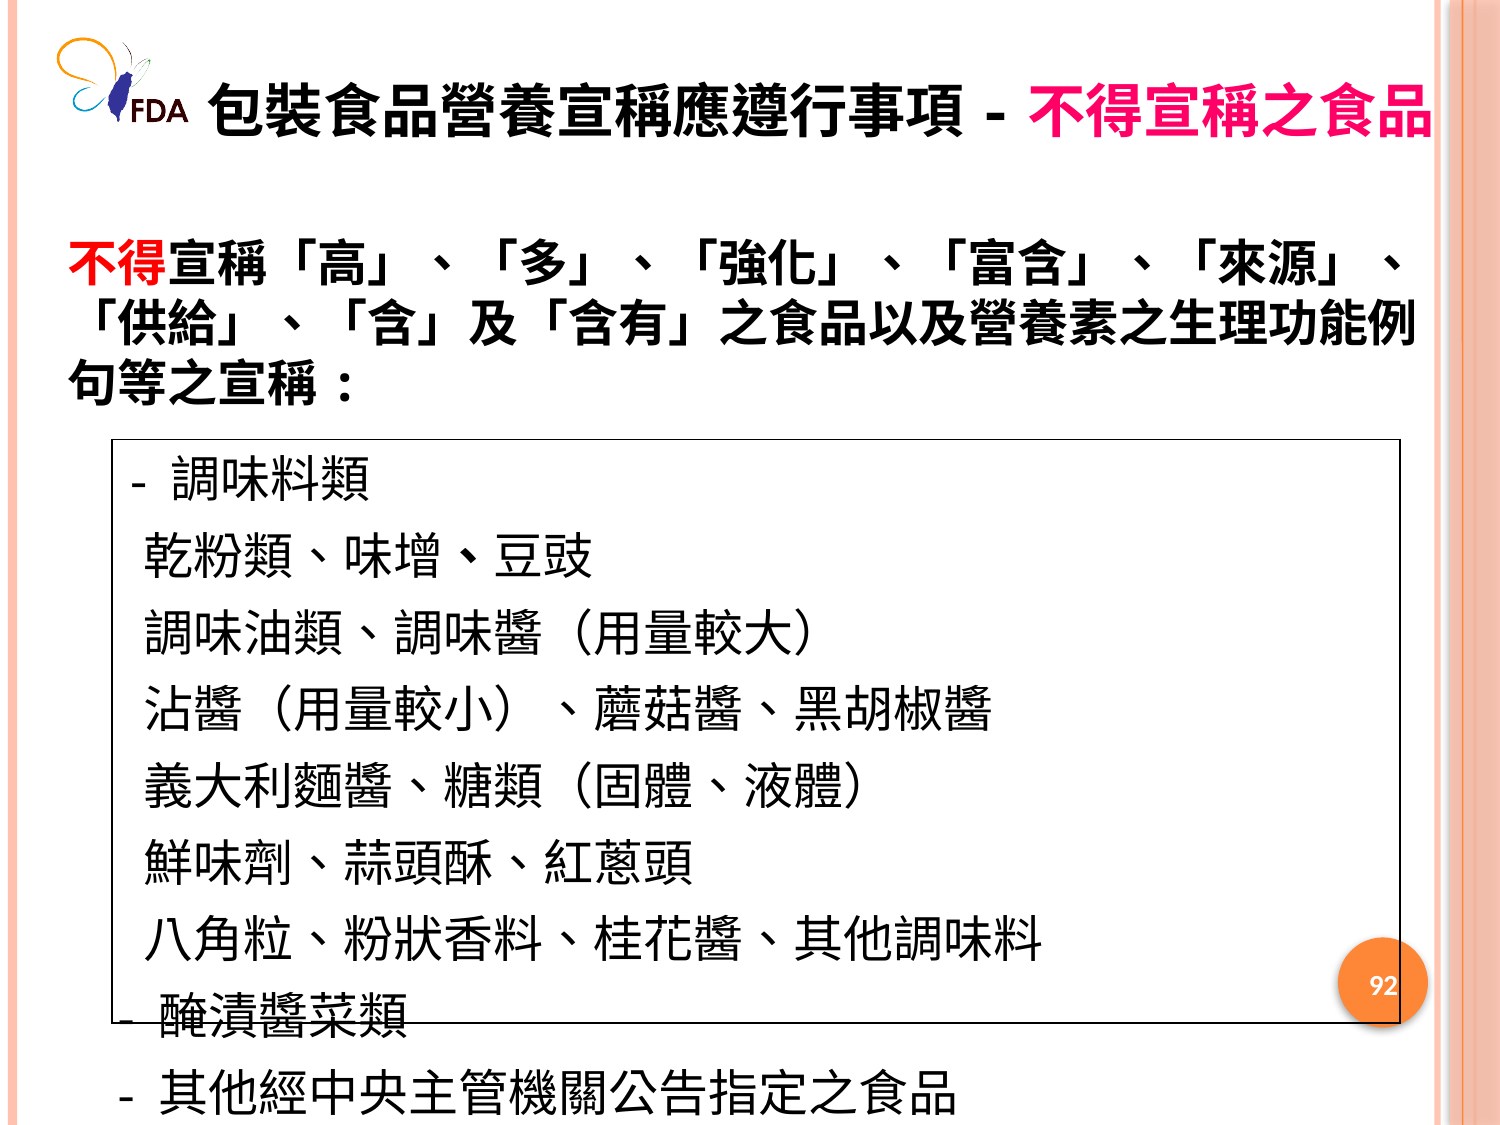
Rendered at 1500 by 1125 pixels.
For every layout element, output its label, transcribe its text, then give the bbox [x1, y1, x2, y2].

text_box 不得宣稱「高」、「多」、「強化」、「富含」、「來源」、「供給」、「含」及「含有」之食品以及營養素之生理功能例句等之宣稱: [53, 223, 1459, 419]
picture [39, 18, 206, 140]
slide_number 92 [1333, 940, 1434, 1027]
table_header - 調味料類 乾粉類、味增、豆豉 調味油類、調味醬（用量較大） 沾醬（用量較小）、蘑菇醬、黑胡椒醬 義大利麵醬、糖類（固體、液體） 鮮味劑、蒜頭酥、紅蔥頭 八角粒、粉狀香料、桂花醬、其他調味料 - 醃漬醬菜類 - 其他經中央主管機關公告指定之食品 [113, 440, 1399, 1022]
text_box 包裝食品營養宣稱應遵行事項-不得宣稱之食品 [123, 66, 1500, 207]
